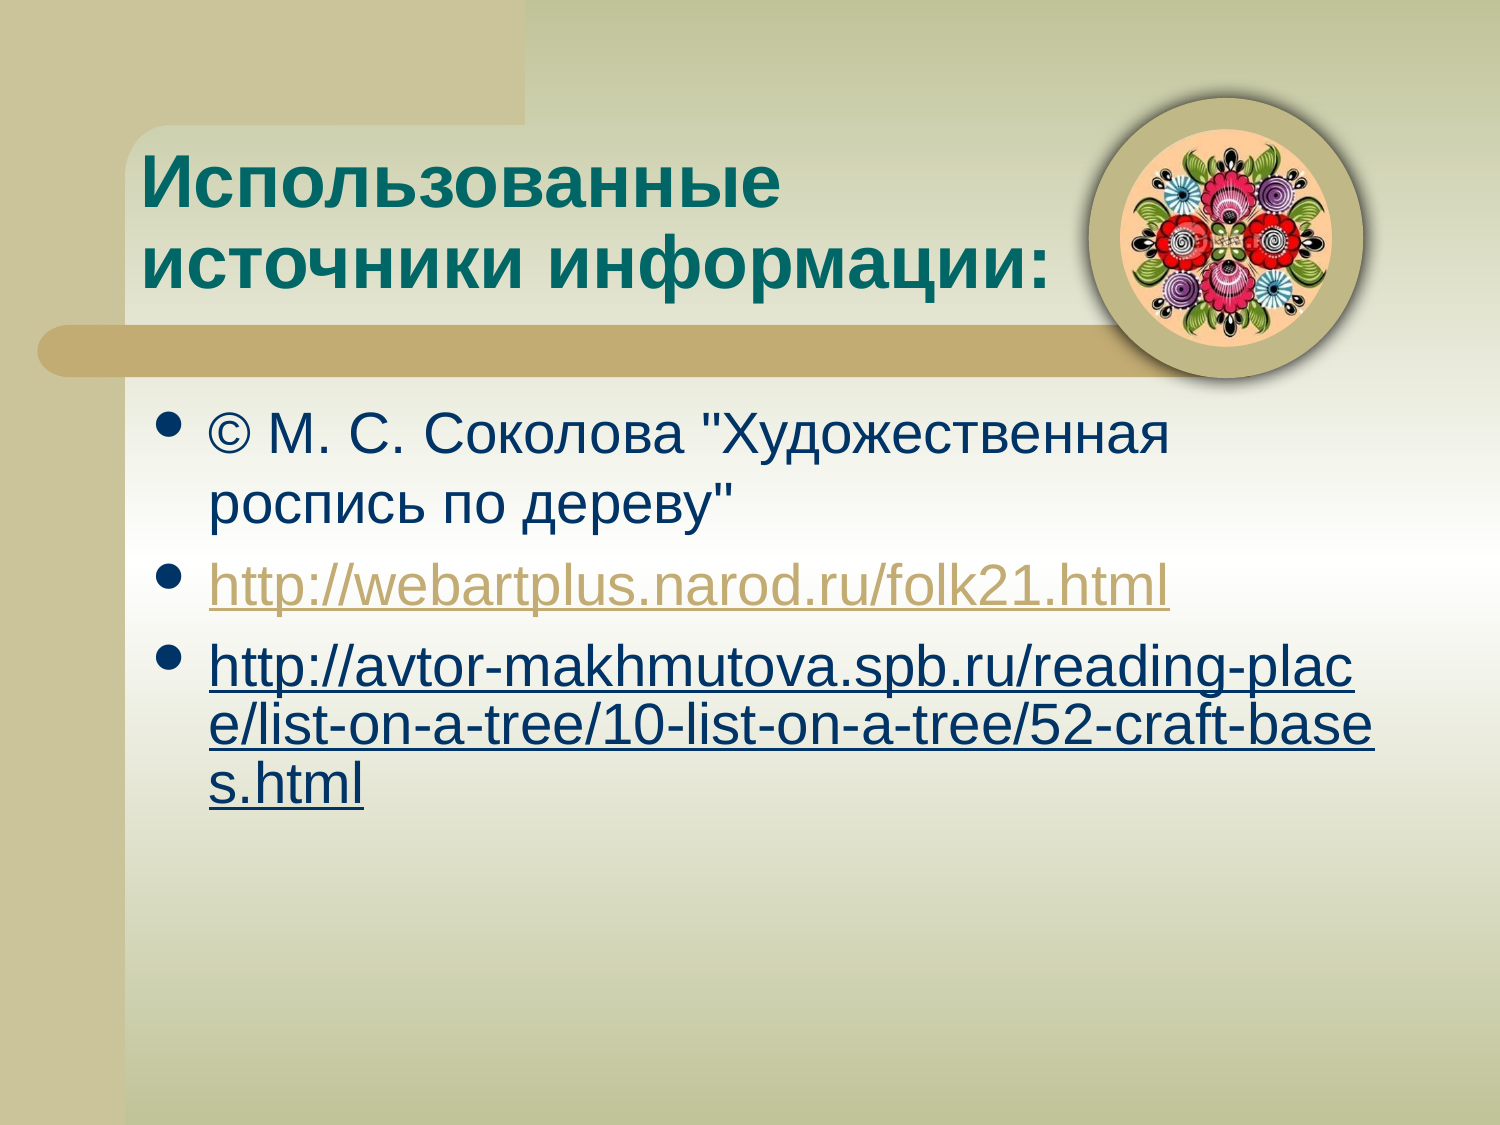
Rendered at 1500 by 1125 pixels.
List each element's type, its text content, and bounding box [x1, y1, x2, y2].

picture [1104, 113, 1348, 363]
list © М. С. Соколова "Художественная роспись по дереву" http://webartplus.narod.ru/folk21.html http://avtor-makhmutova.spb.ru/reading-place/list-on-a-tree/10-list-on-a-tree/52-craft-bases.html [137, 387, 1400, 999]
title Использованные источники информации: [124, 124, 1099, 313]
